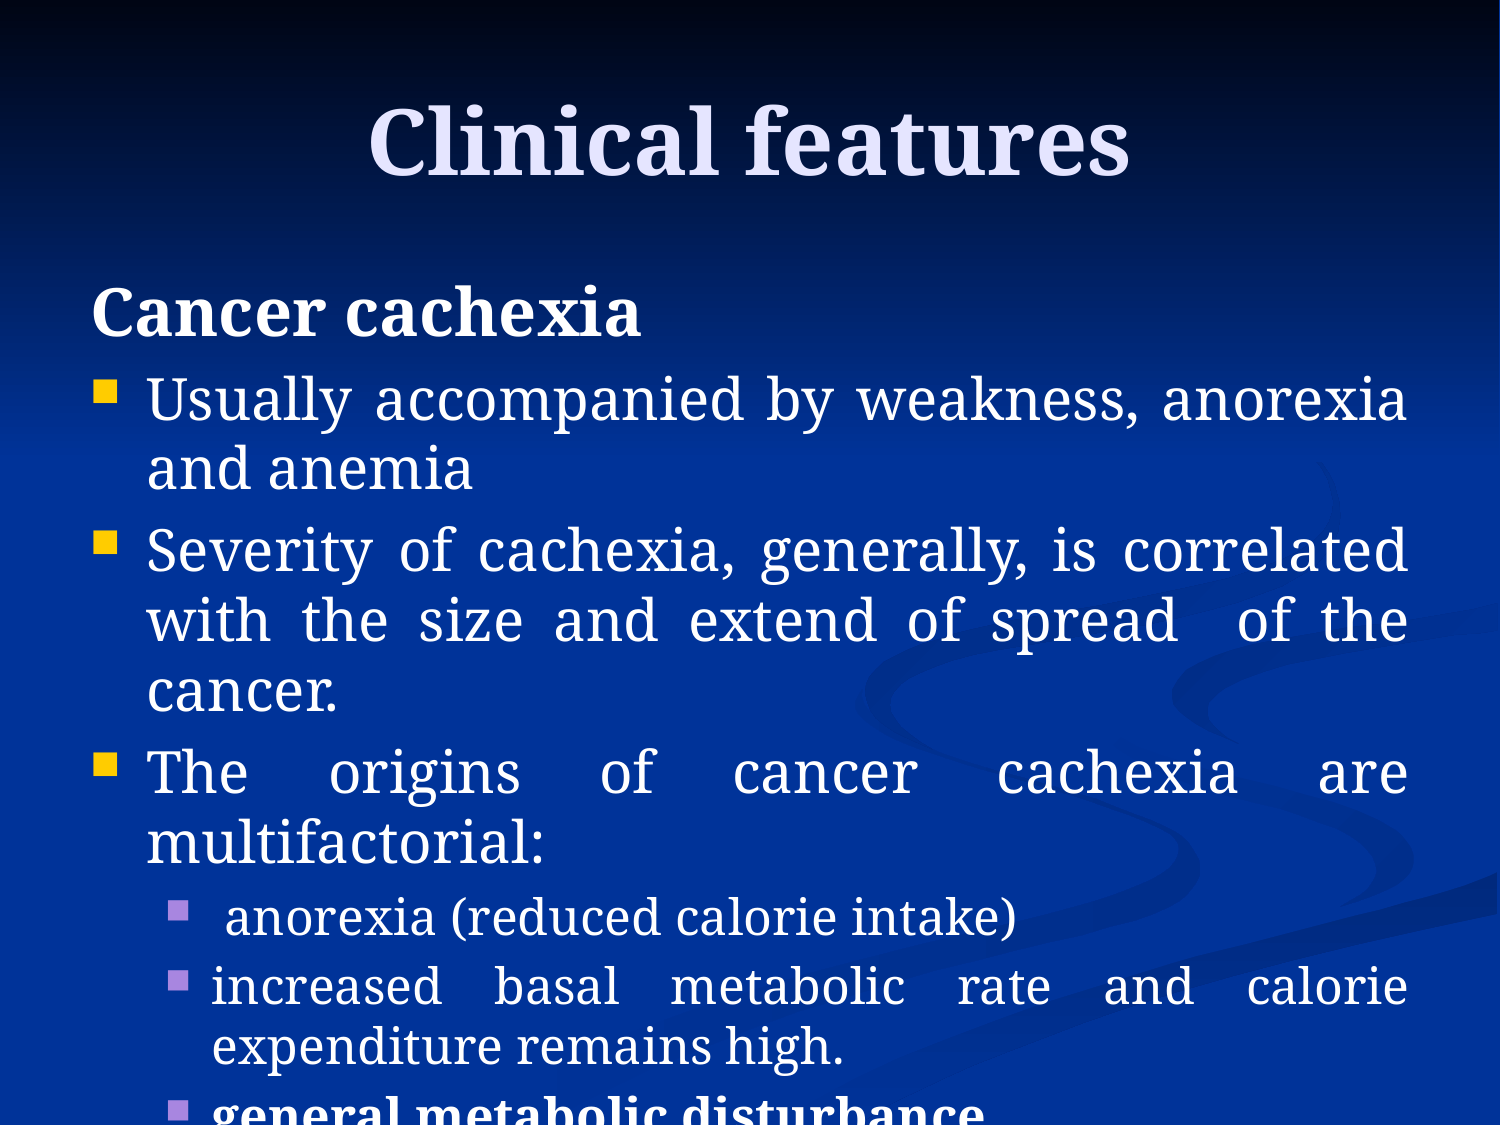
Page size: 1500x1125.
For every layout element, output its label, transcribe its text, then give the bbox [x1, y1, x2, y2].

list Cancer cachexia Usually accompanied by weakness, anorexia and anemia Severity of cachexia, generally, is correlated with the size and extend of spread of the cancer. The origins of cancer cachexia are multifactorial: anorexia (reduced calorie intake) increased basal metabolic rate and calorie expenditure remains high. general metabolic disturbance [74, 262, 1426, 1006]
title Clinical features [74, 44, 1426, 233]
